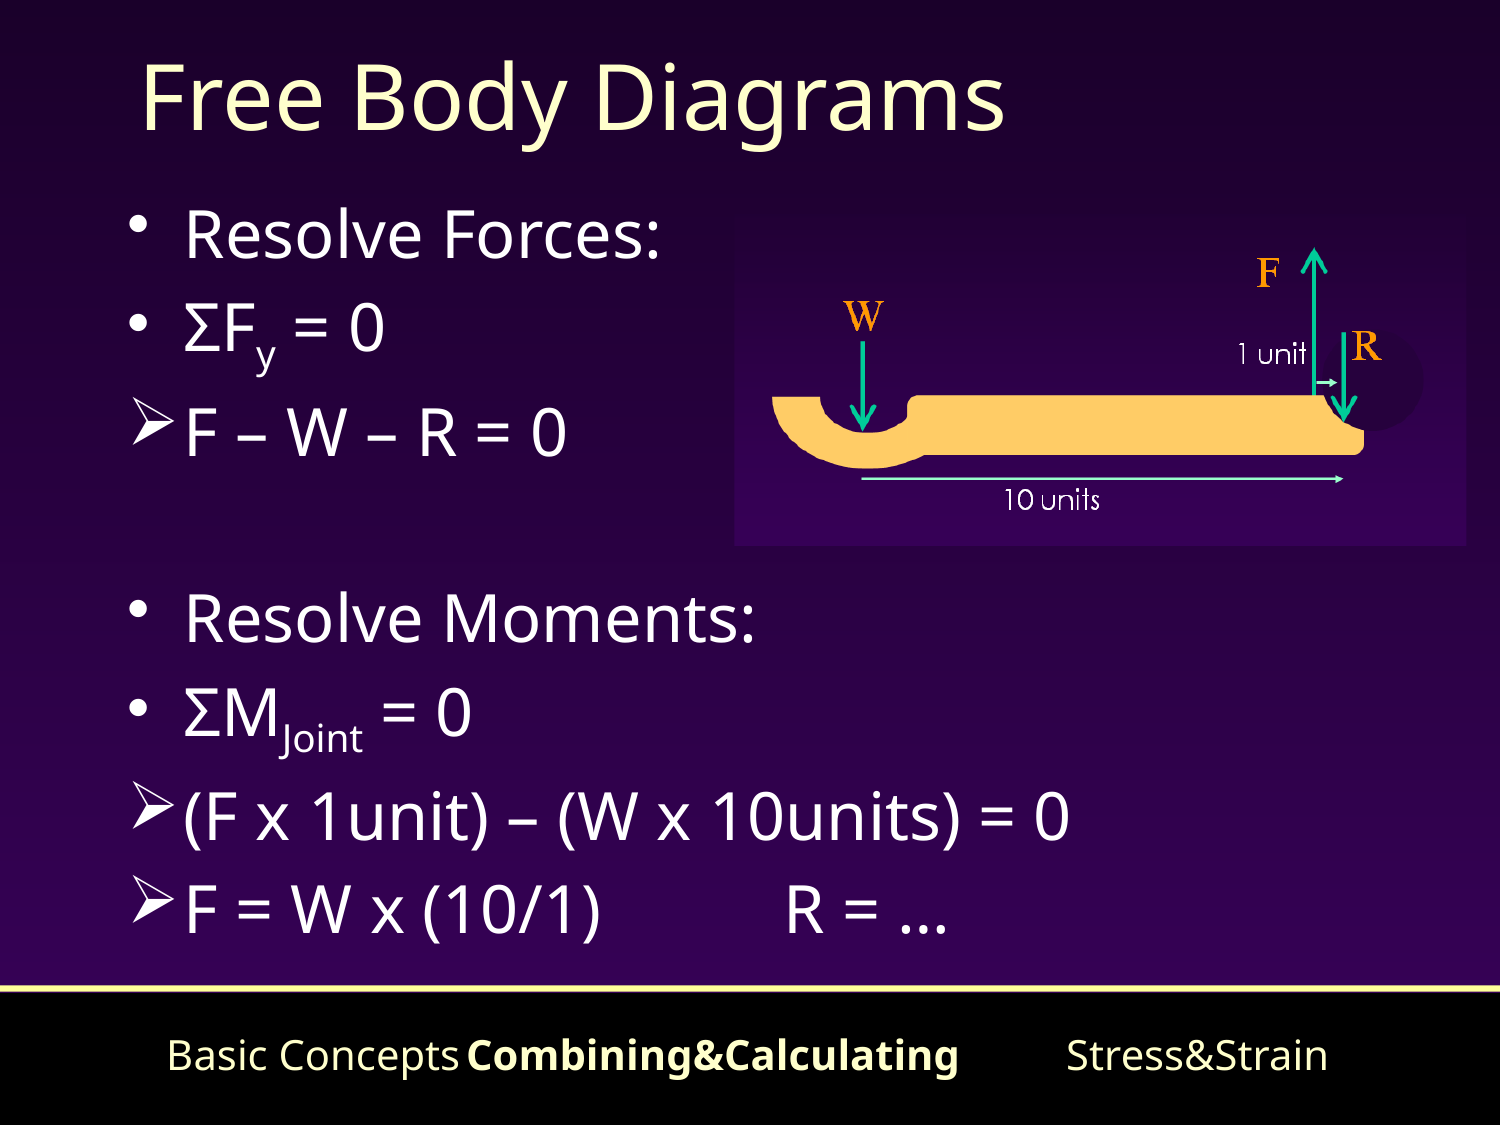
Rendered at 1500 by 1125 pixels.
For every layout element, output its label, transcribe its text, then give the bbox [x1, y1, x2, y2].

text_box Resolve Forces: ΣFy = 0 F – W – R = 0 Resolve Moments: ΣMJoint = 0 (F x 1unit) – (W x 10units) = 0 F = W x (10/1) R = … [112, 184, 1388, 1021]
title Free Body Diagrams [123, 0, 1399, 188]
picture [734, 213, 1467, 546]
text_box Basic Concepts Combining&Calculating Stress&Strain [78, 1021, 1418, 1086]
text_box [0, 993, 1500, 1124]
